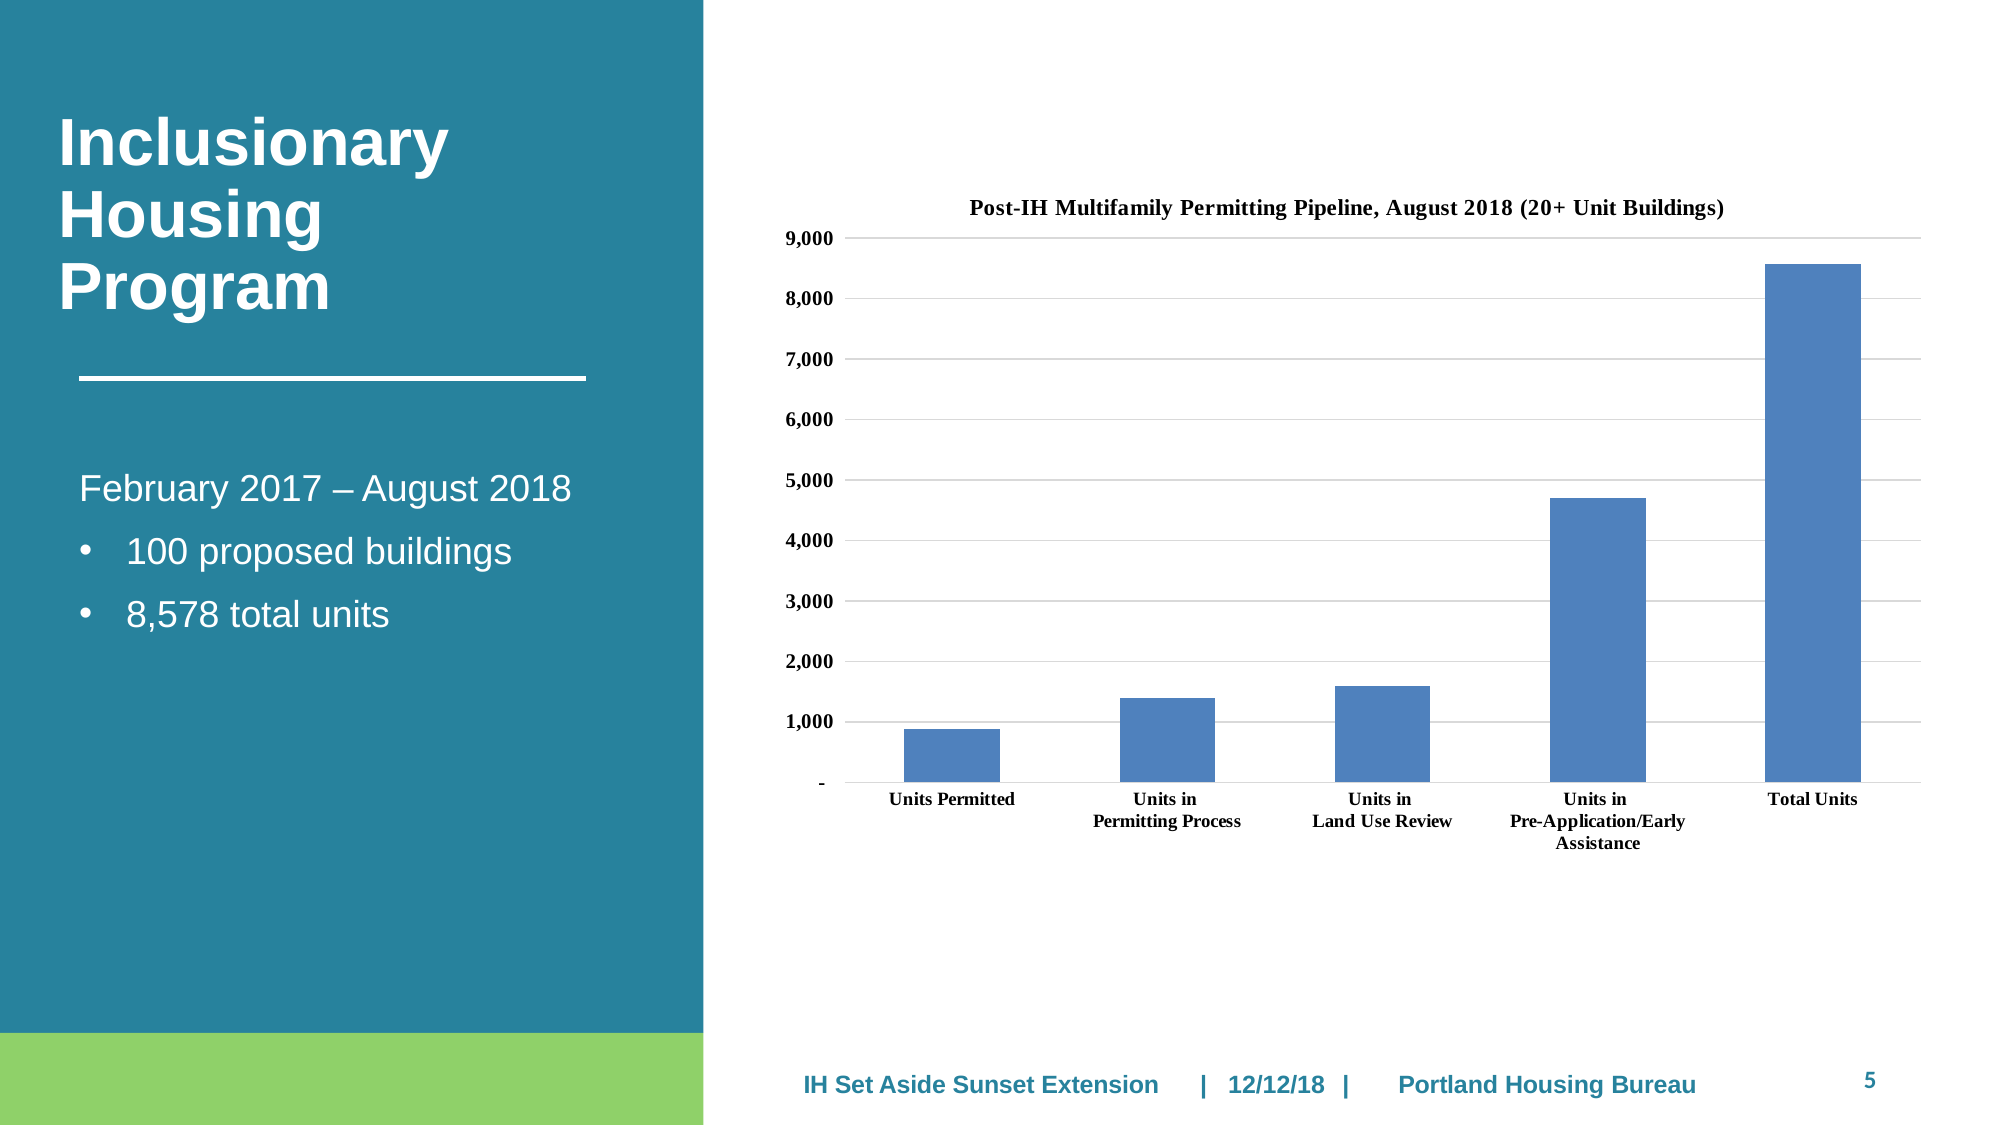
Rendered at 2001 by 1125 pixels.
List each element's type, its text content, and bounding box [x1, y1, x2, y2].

text_box IH Set Aside Sunset Extension | 12/12/18 | Portland Housing Bureau [801, 1068, 1792, 1099]
title Inclusionary Housing Program [58, 95, 600, 324]
slide_number 5 [1859, 1062, 1881, 1125]
chart [753, 165, 1942, 868]
text_box [0, 0, 704, 1032]
text_box February 2017 – August 2018 100 proposed buildings 8,578 total units [79, 445, 586, 635]
text_box [0, 1032, 704, 1125]
